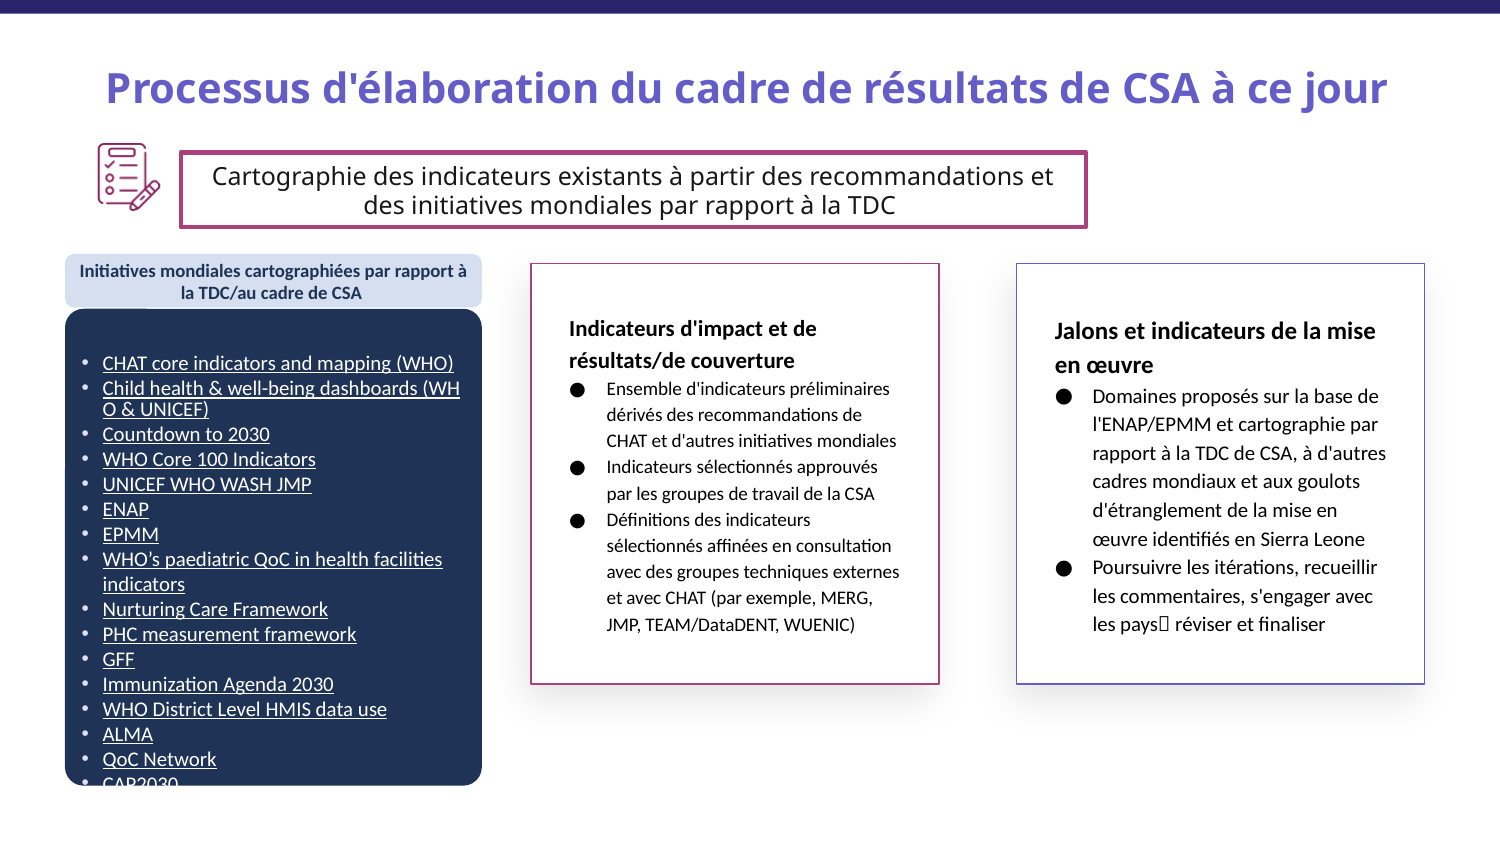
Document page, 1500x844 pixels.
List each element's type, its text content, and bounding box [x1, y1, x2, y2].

text_box Initiatives mondiales cartographiées par rapport à la TDC/au cadre de CSA [65, 253, 482, 308]
list Jalons et indicateurs de la mise en œuvre Domaines proposés sur la base de l'ENAP/EPMM et cartographie par rapport à la TDC de CSA, à d'autres cadres mondiaux et aux goulots d'étranglement de la mise en œuvre identifiés en Sierra Leone Poursuivre les itérations, recueillir les commentaires, s'engager avec les pays réviser et finaliser [1039, 294, 1402, 676]
list Indicateurs d'impact et de résultats/de couverture Ensemble d'indicateurs préliminaires dérivés des recommandations de CHAT et d'autres initiatives mondiales Indicateurs sélectionnés approuvés par les groupes de travail de la CSA Définitions des indicateurs sélectionnés affinées en consultation avec des groupes techniques externes et avec CHAT (par exemple, MERG, JMP, TEAM/DataDENT, WUENIC) [554, 294, 917, 676]
text_box [0, 0, 1500, 16]
picture [95, 142, 164, 211]
text_box Cartographie des indicateurs existants à partir des recommandations et des initiatives mondiales par rapport à la TDC [179, 150, 1088, 229]
text_box CHAT core indicators and mapping (WHO) Child health & well-being dashboards (WHO & UNICEF) Countdown to 2030 WHO Core 100 Indicators UNICEF WHO WASH JMP ENAP EPMM WHO’s paediatric QoC in health facilities indicators Nurturing Care Framework PHC measurement framework GFF Immunization Agenda 2030 WHO District Level HMIS data use ALMA QoC Network CAP2030 [64, 308, 482, 786]
title Processus d'élaboration du cadre de résultats de CSA à ce jour [90, 45, 1496, 128]
